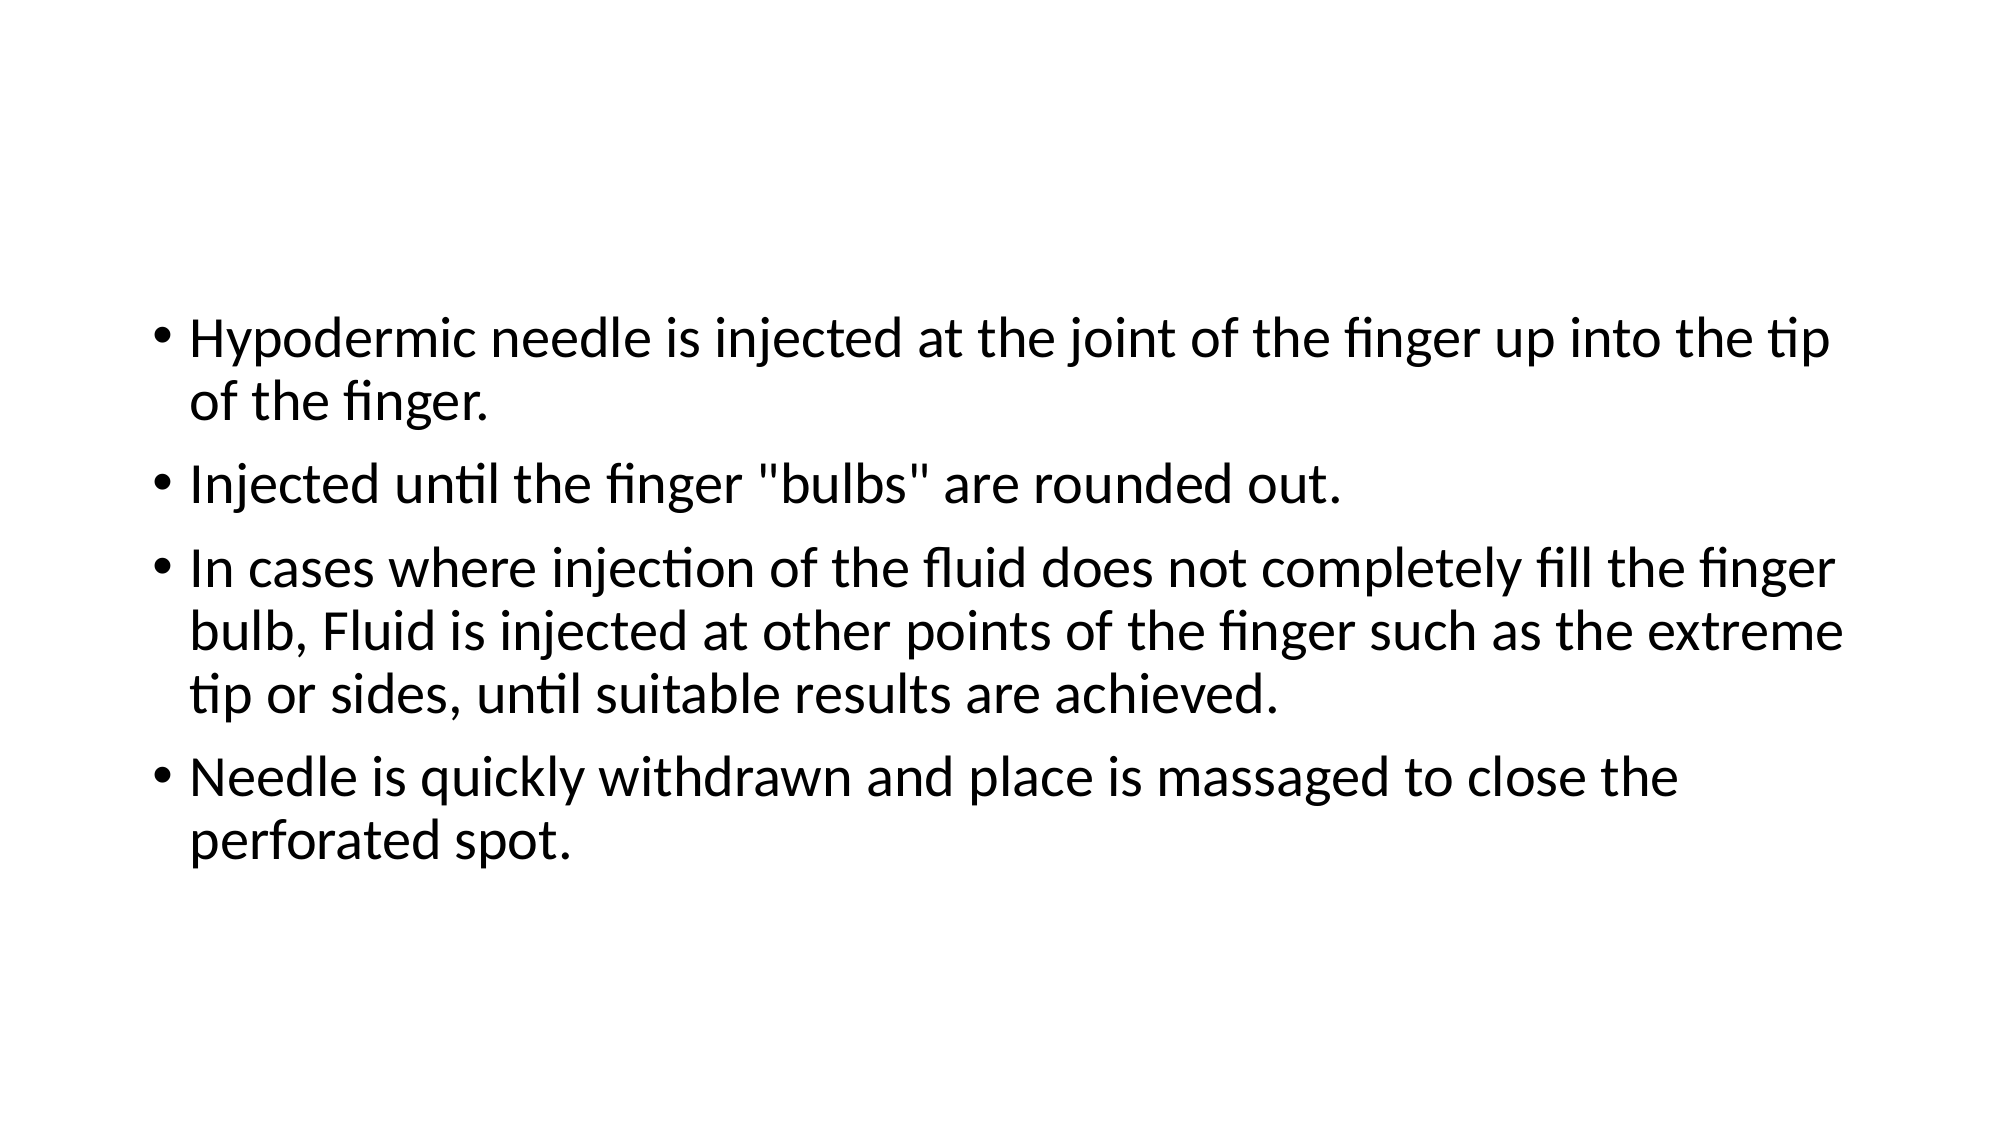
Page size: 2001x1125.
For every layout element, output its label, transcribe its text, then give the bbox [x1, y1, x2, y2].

list Hypodermic needle is injected at the joint of the finger up into the tip of the finger. Injected until the finger "bulbs" are rounded out. In cases where injection of the fluid does not completely fill the finger bulb, Fluid is injected at other points of the finger such as the extreme tip or sides, until suitable results are achieved. Needle is quickly withdrawn and place is massaged to close the perforated spot. [137, 299, 1863, 1014]
